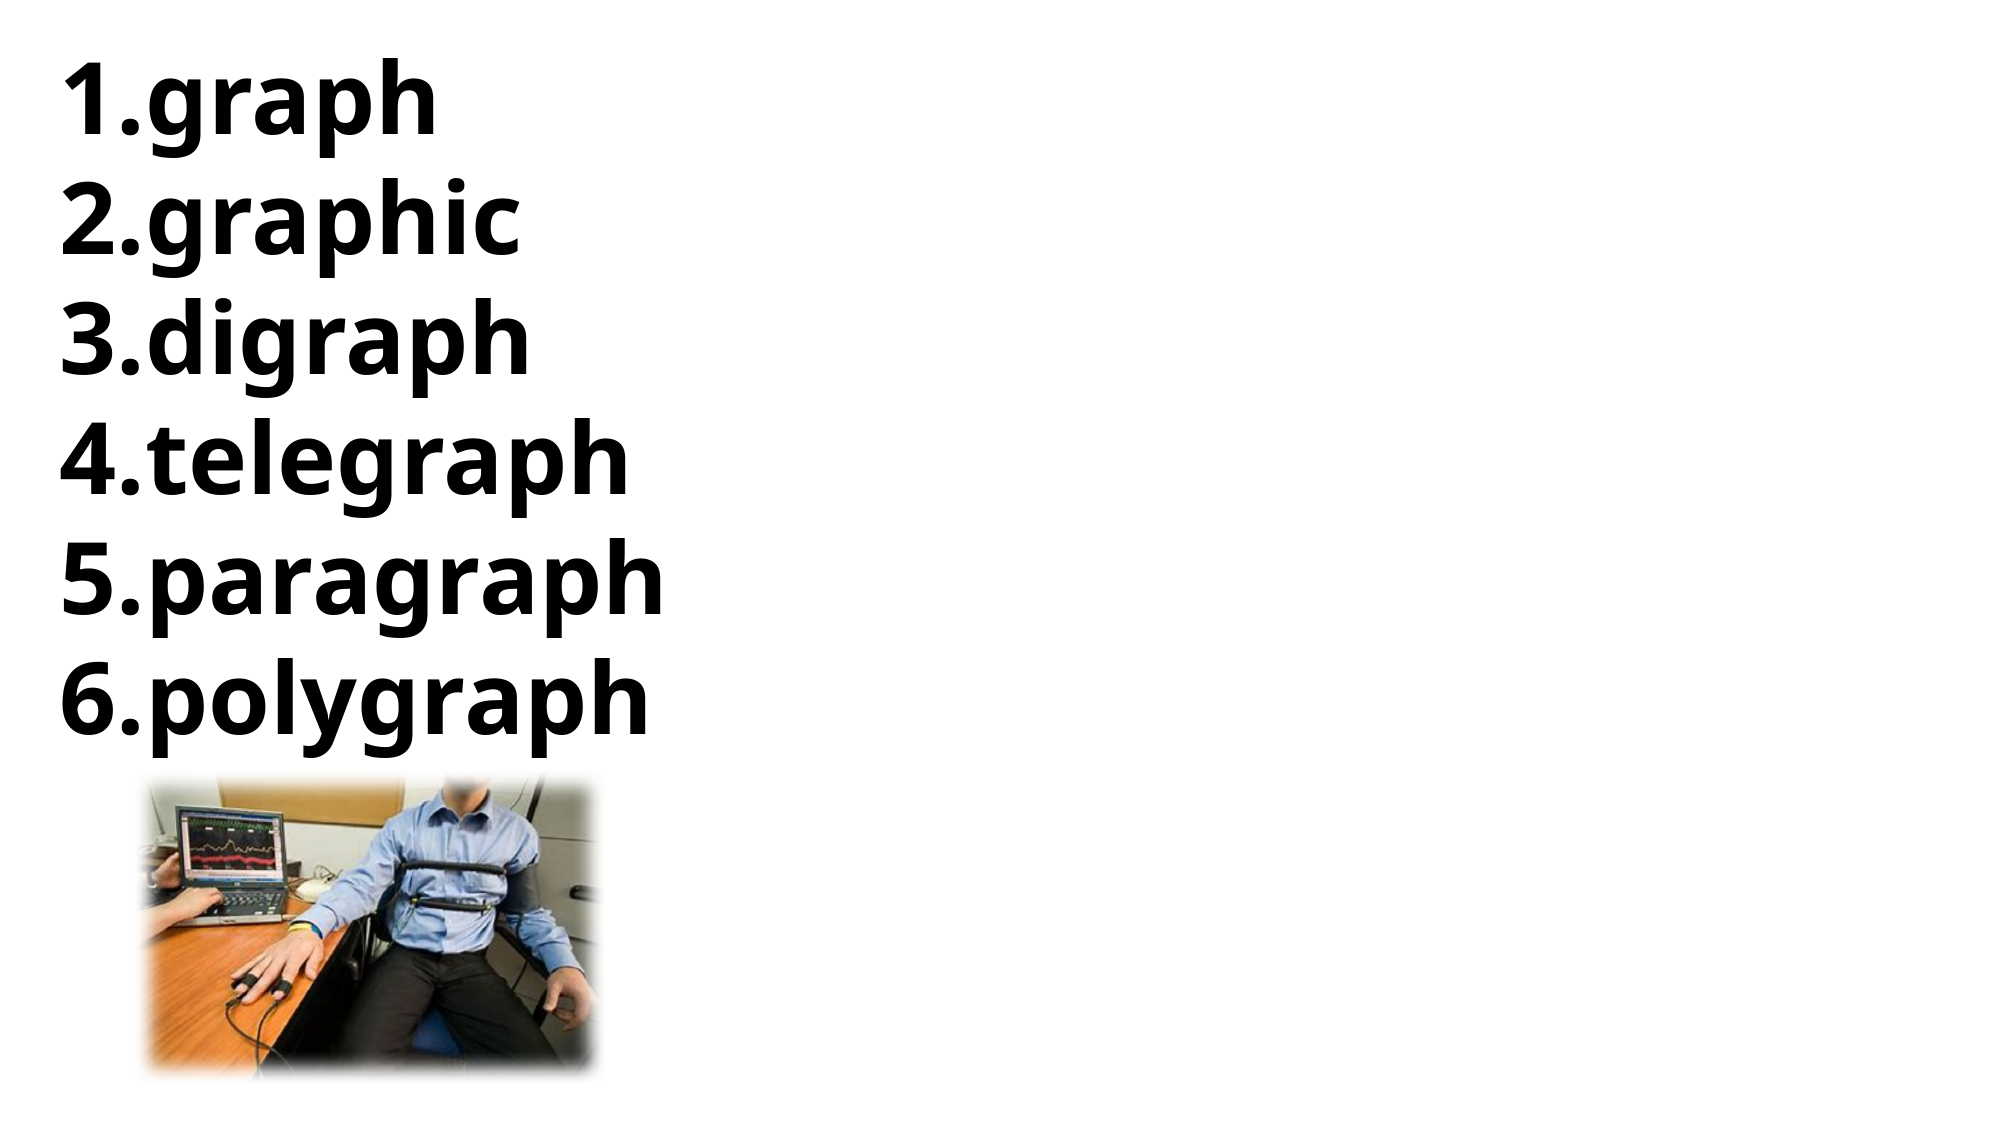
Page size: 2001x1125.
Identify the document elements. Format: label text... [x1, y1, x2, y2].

picture [133, 769, 607, 1085]
text_box graph graphic digraph telegraph paragraph polygraph [44, 27, 923, 762]
